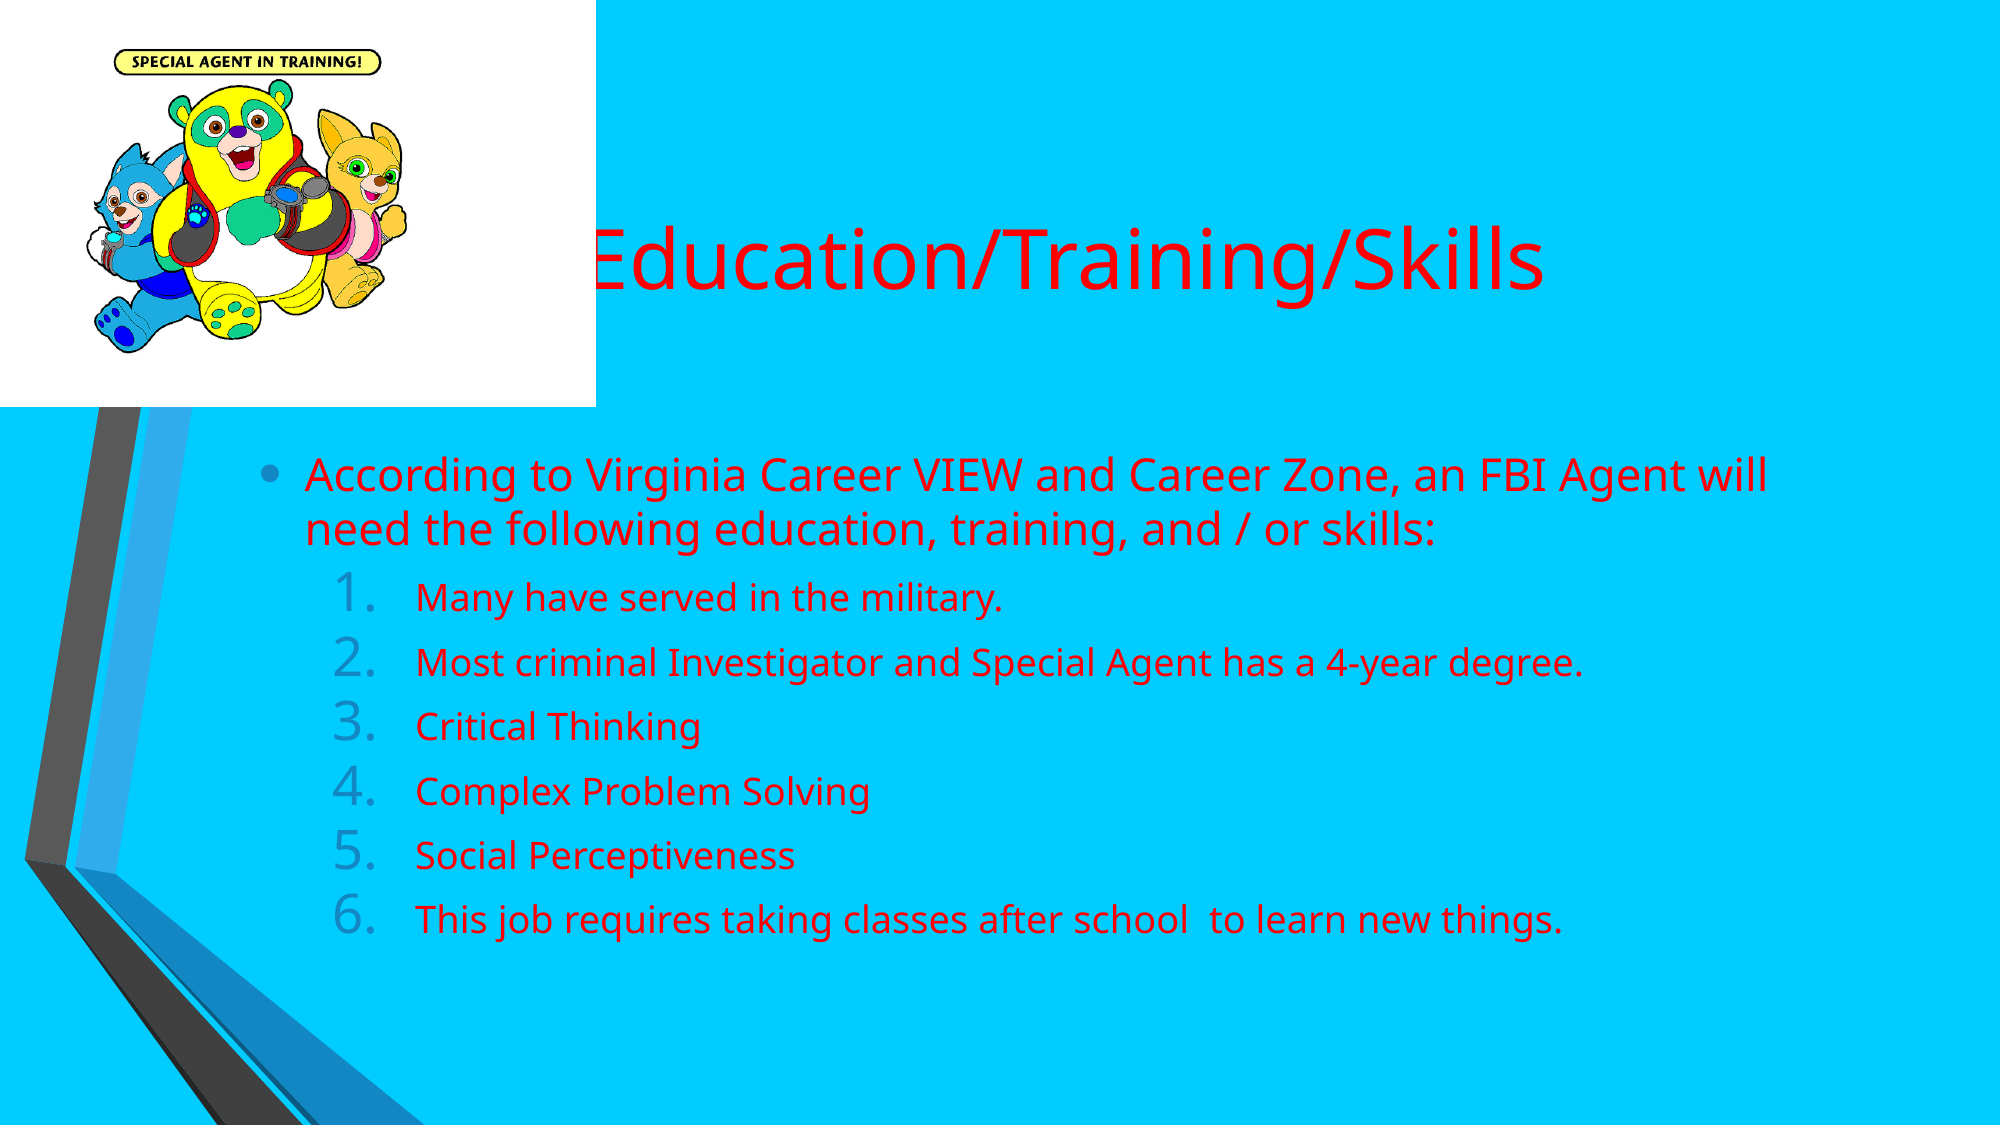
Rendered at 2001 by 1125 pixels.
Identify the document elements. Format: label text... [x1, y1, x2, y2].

title Education/Training/Skills [597, 112, 1887, 400]
picture [0, 0, 597, 408]
list According to Virginia Career VIEW and Career Zone, an FBI Agent will need the following education, training, and / or skills: Many have served in the military. Most criminal Investigator and Special Agent has a 4-year degree. Critical Thinking Complex Problem Solving Social Perceptiveness This job requires taking classes after school to learn new things. [243, 437, 1887, 950]
